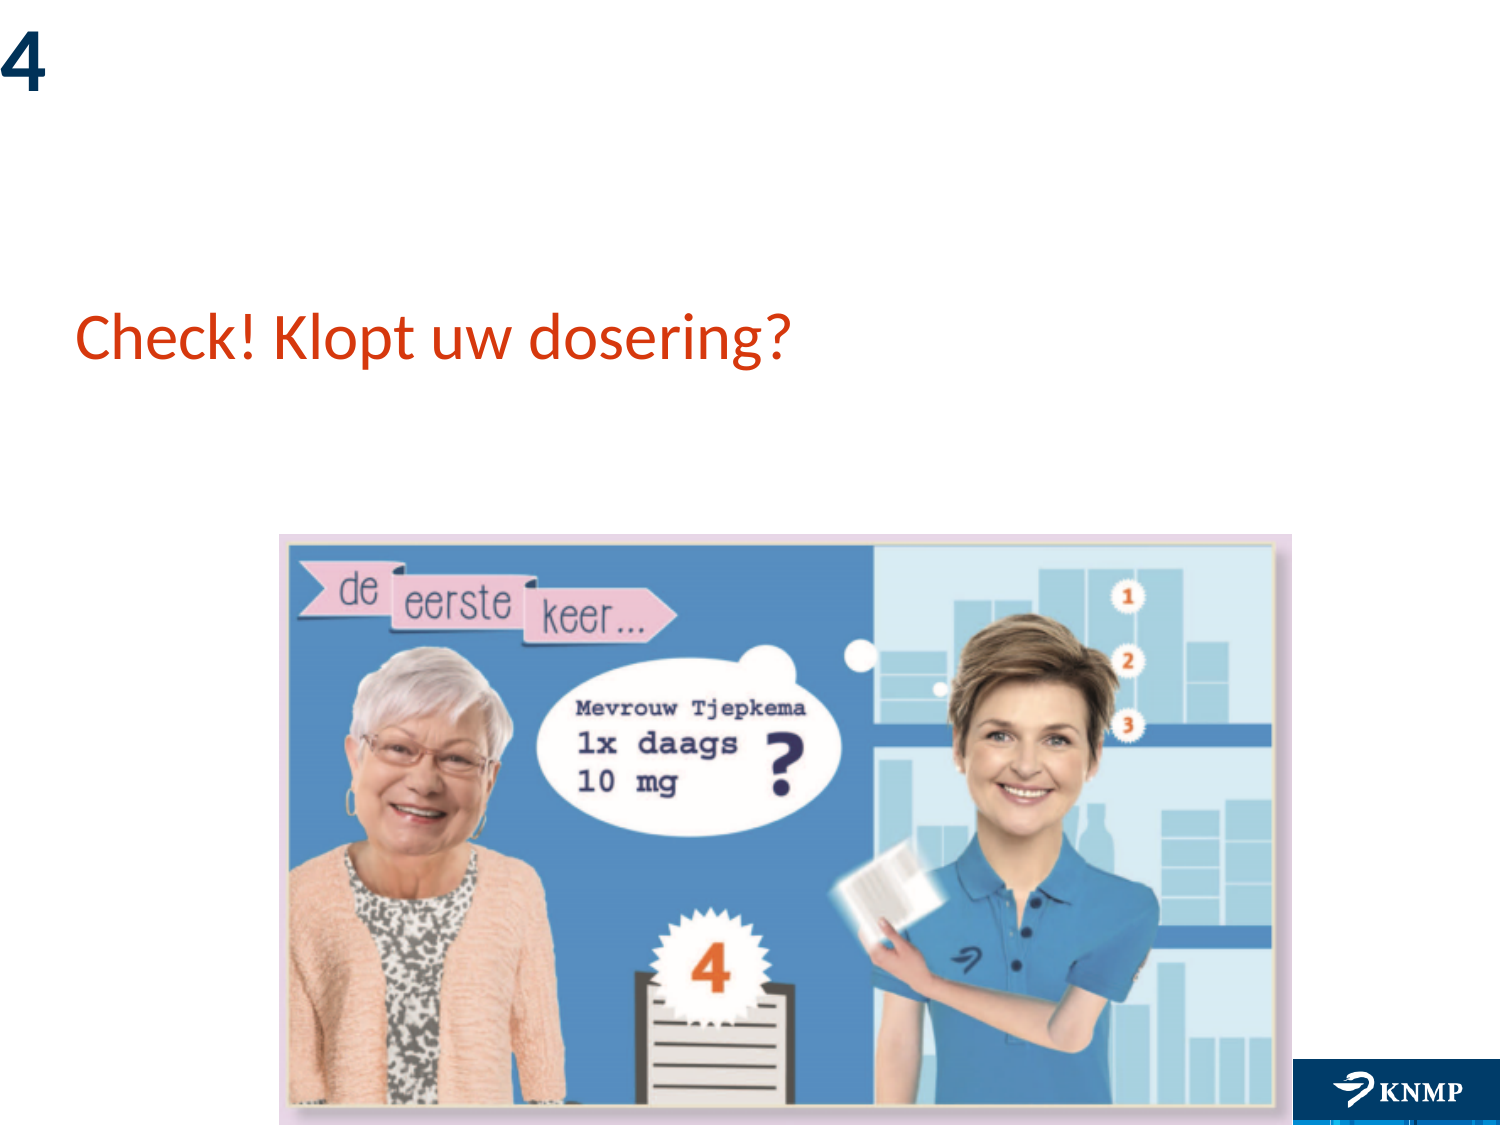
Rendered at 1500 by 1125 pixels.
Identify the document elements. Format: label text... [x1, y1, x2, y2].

title 4 [0, 0, 1417, 223]
picture [279, 534, 1293, 1125]
subtitle Check! Klopt uw dosering? [75, 292, 1396, 374]
